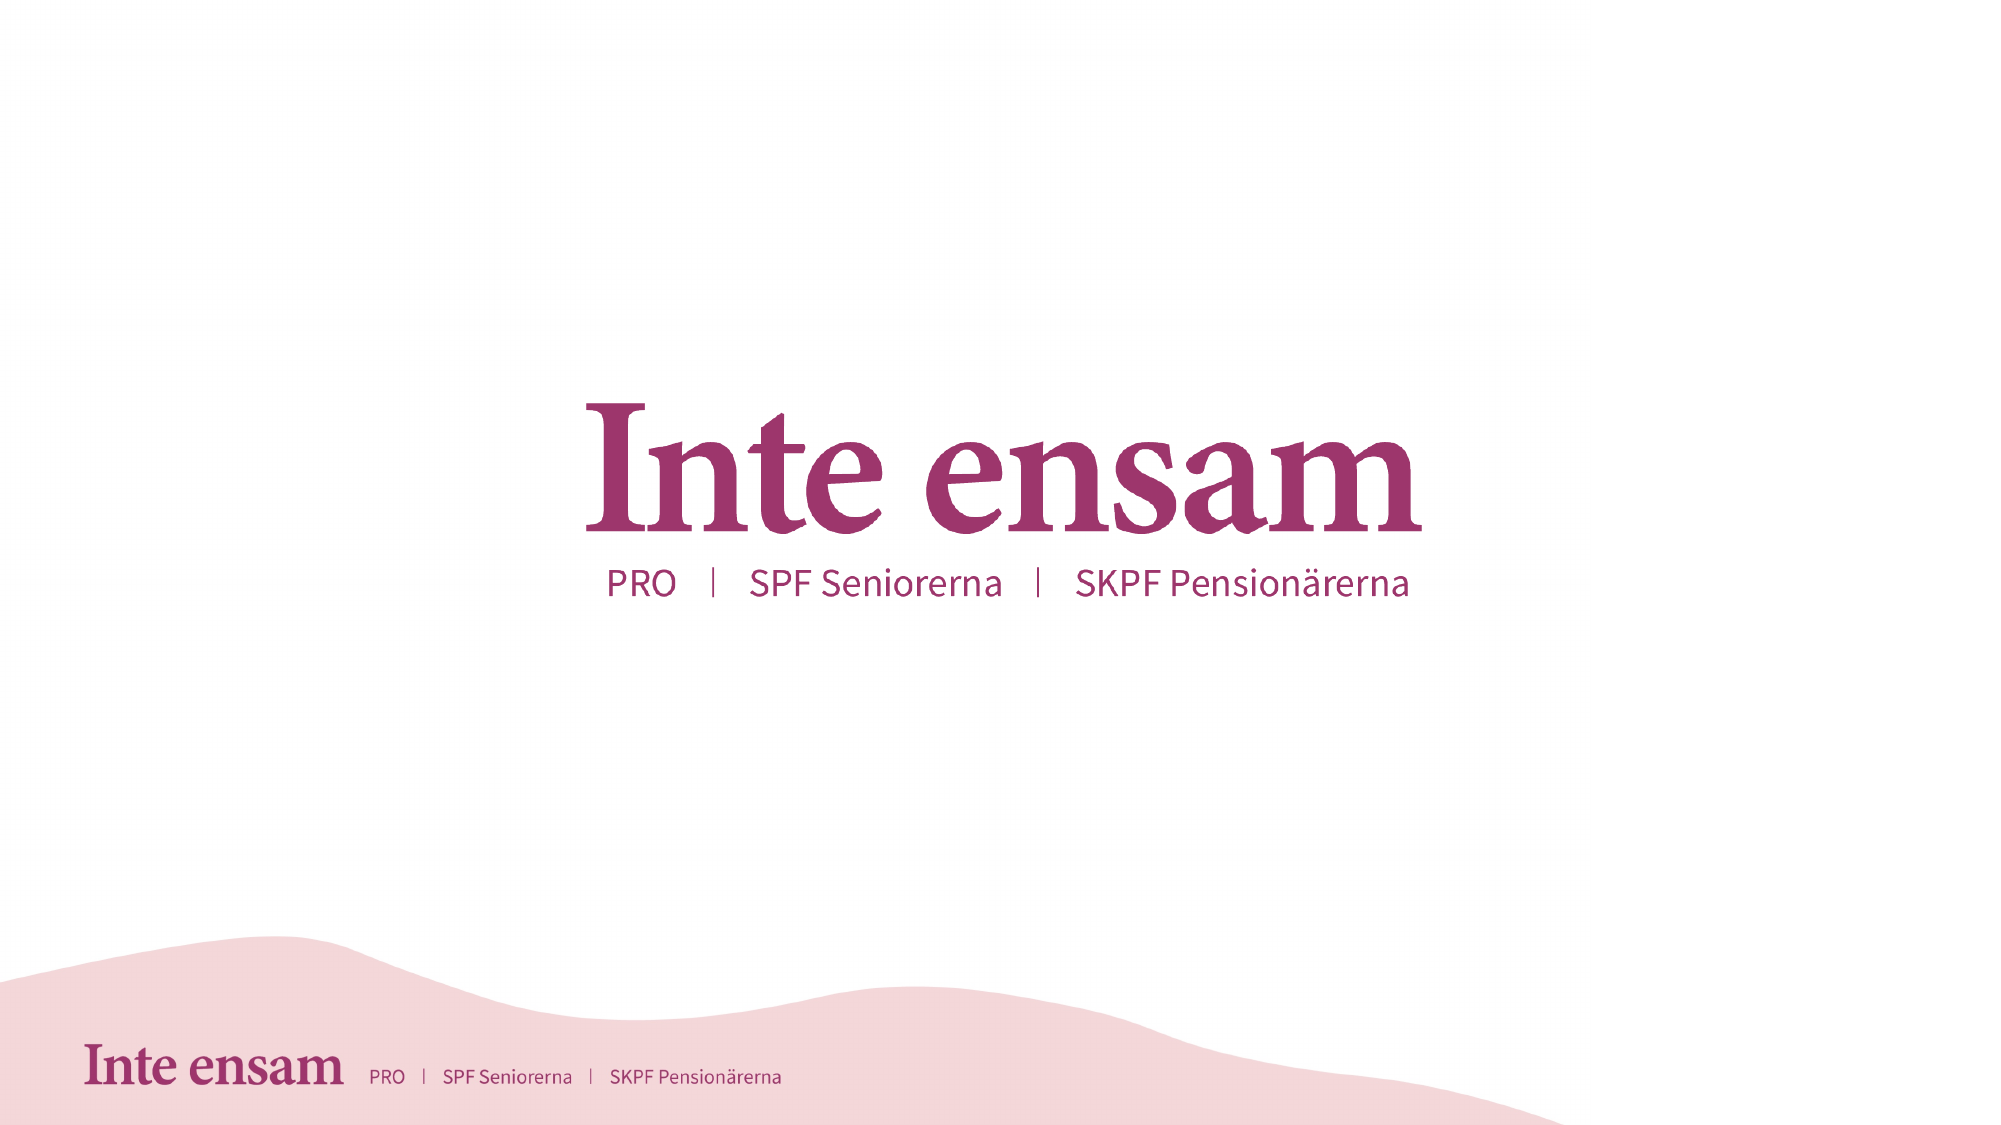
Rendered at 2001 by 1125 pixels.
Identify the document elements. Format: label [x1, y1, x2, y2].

picture [0, 0, 1591, 1125]
